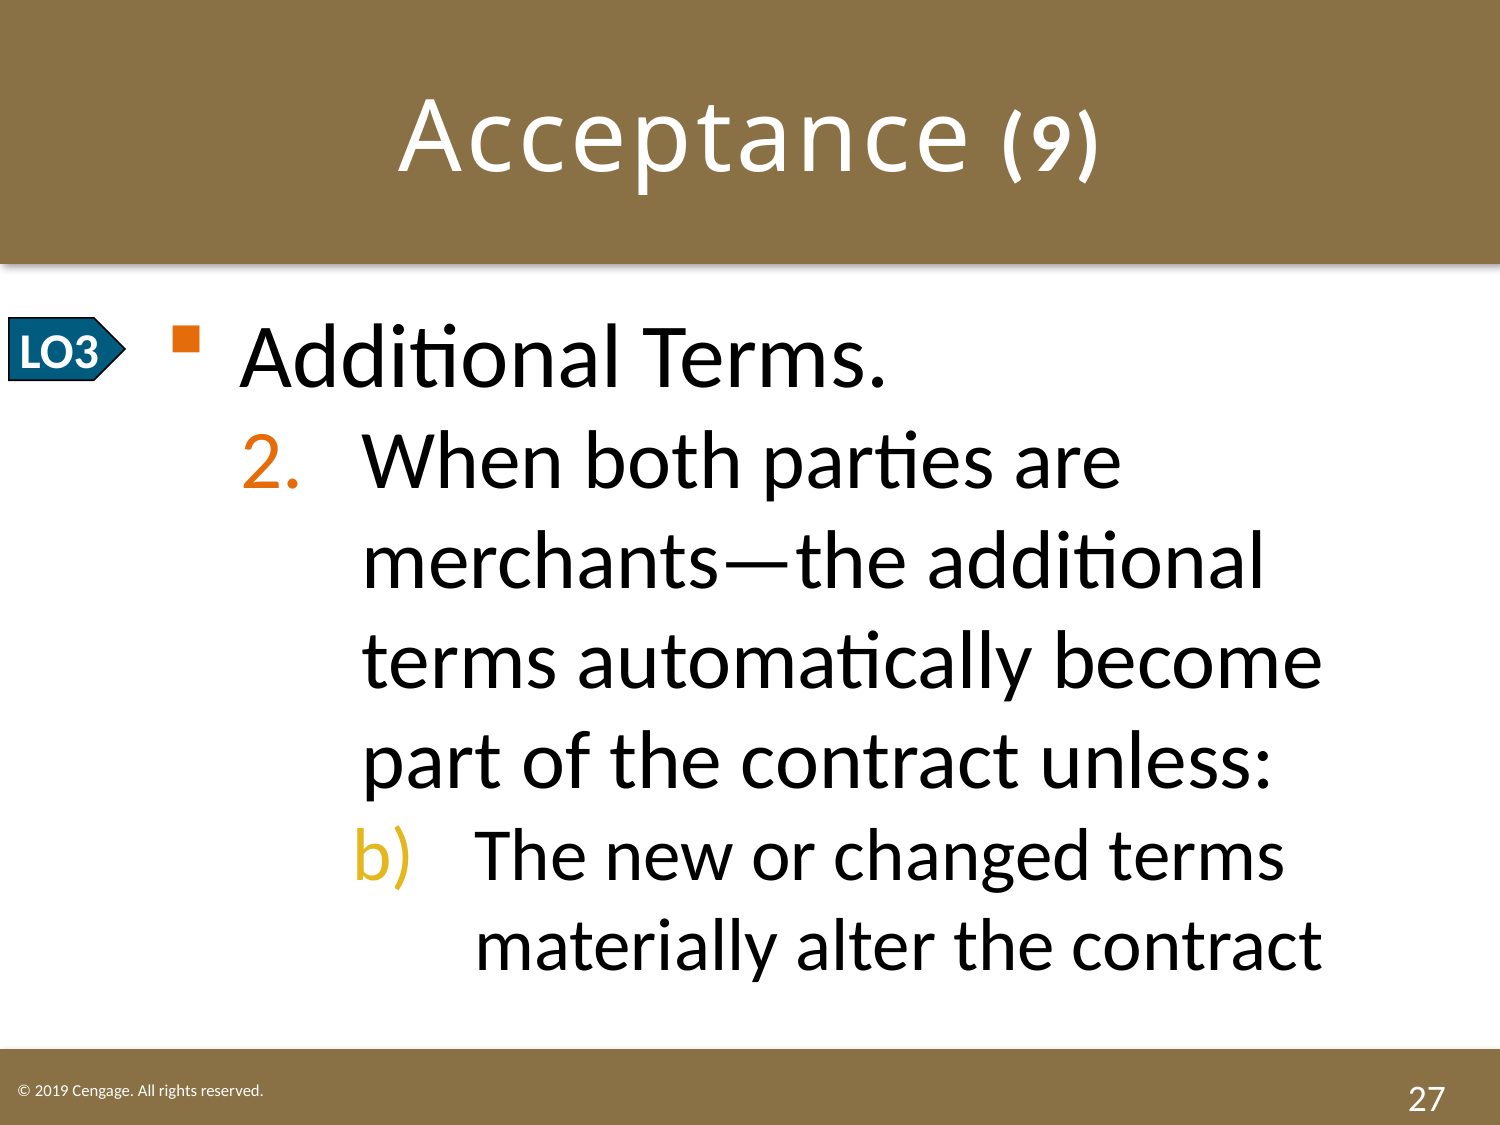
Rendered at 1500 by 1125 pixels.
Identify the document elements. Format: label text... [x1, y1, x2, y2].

list Additional Terms. When both parties are merchants—the additional terms automatically become part of the contract unless: The new or changed terms materially alter the contract [150, 287, 1475, 1050]
slide_number 27 [1110, 1074, 1461, 1119]
text_box LO3 [8, 317, 125, 381]
title Acceptance (9) [0, 0, 1500, 264]
